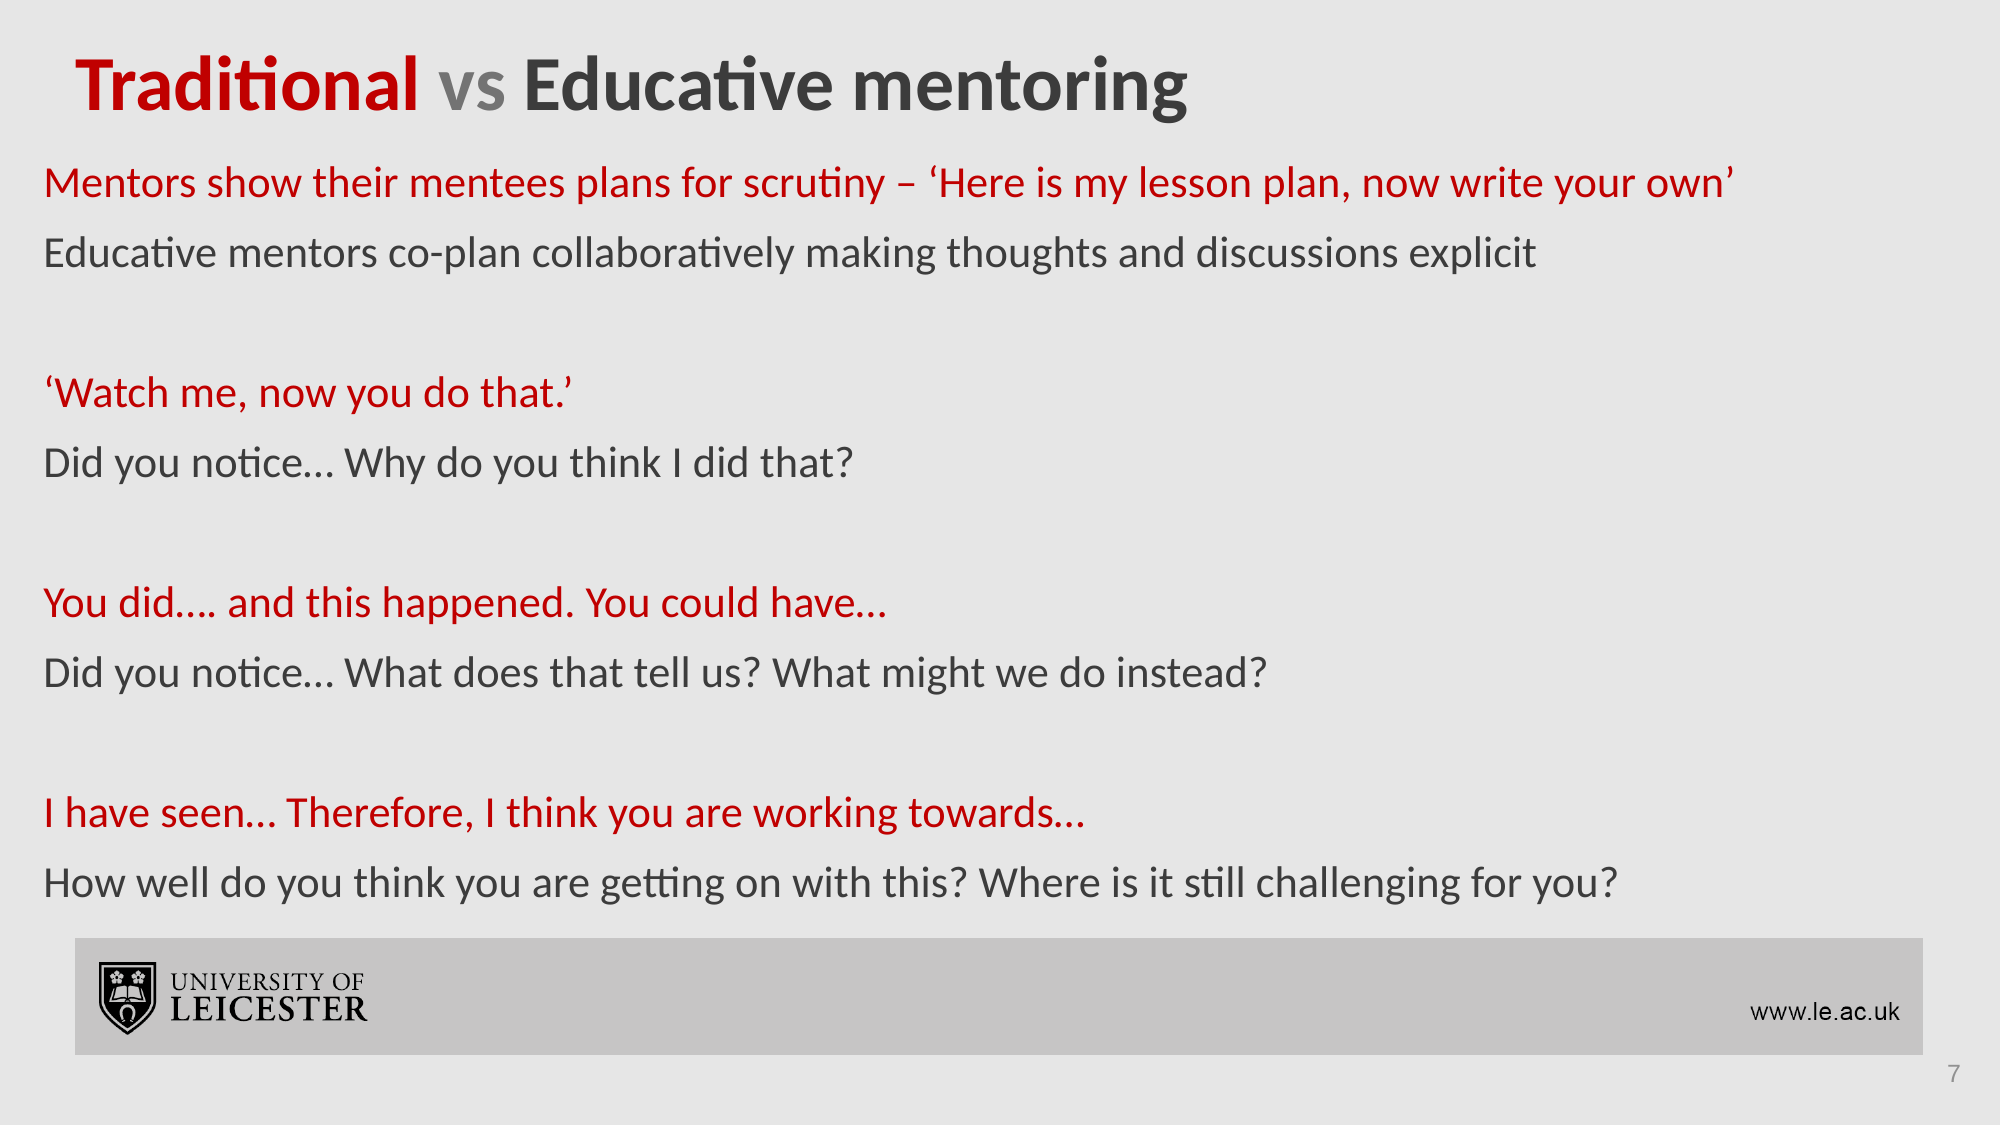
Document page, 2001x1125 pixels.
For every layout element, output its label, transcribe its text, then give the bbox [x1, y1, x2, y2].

list Mentors show their mentees plans for scrutiny – ‘Here is my lesson plan, now write your own’ Educative mentors co-plan collaboratively making thoughts and discussions explicit ‘Watch me, now you do that.’ Did you notice… Why do you think I did that? You did…. and this happened. You could have… Did you notice… What does that tell us? What might we do instead? I have seen… Therefore, I think you are working towards… How well do you think you are getting on with this? Where is it still challenging for you? [43, 145, 1976, 1000]
title Traditional vs Educative mentoring [75, 32, 1923, 127]
slide_number 7 [1525, 1042, 1976, 1103]
picture [75, 1000, 1923, 1055]
